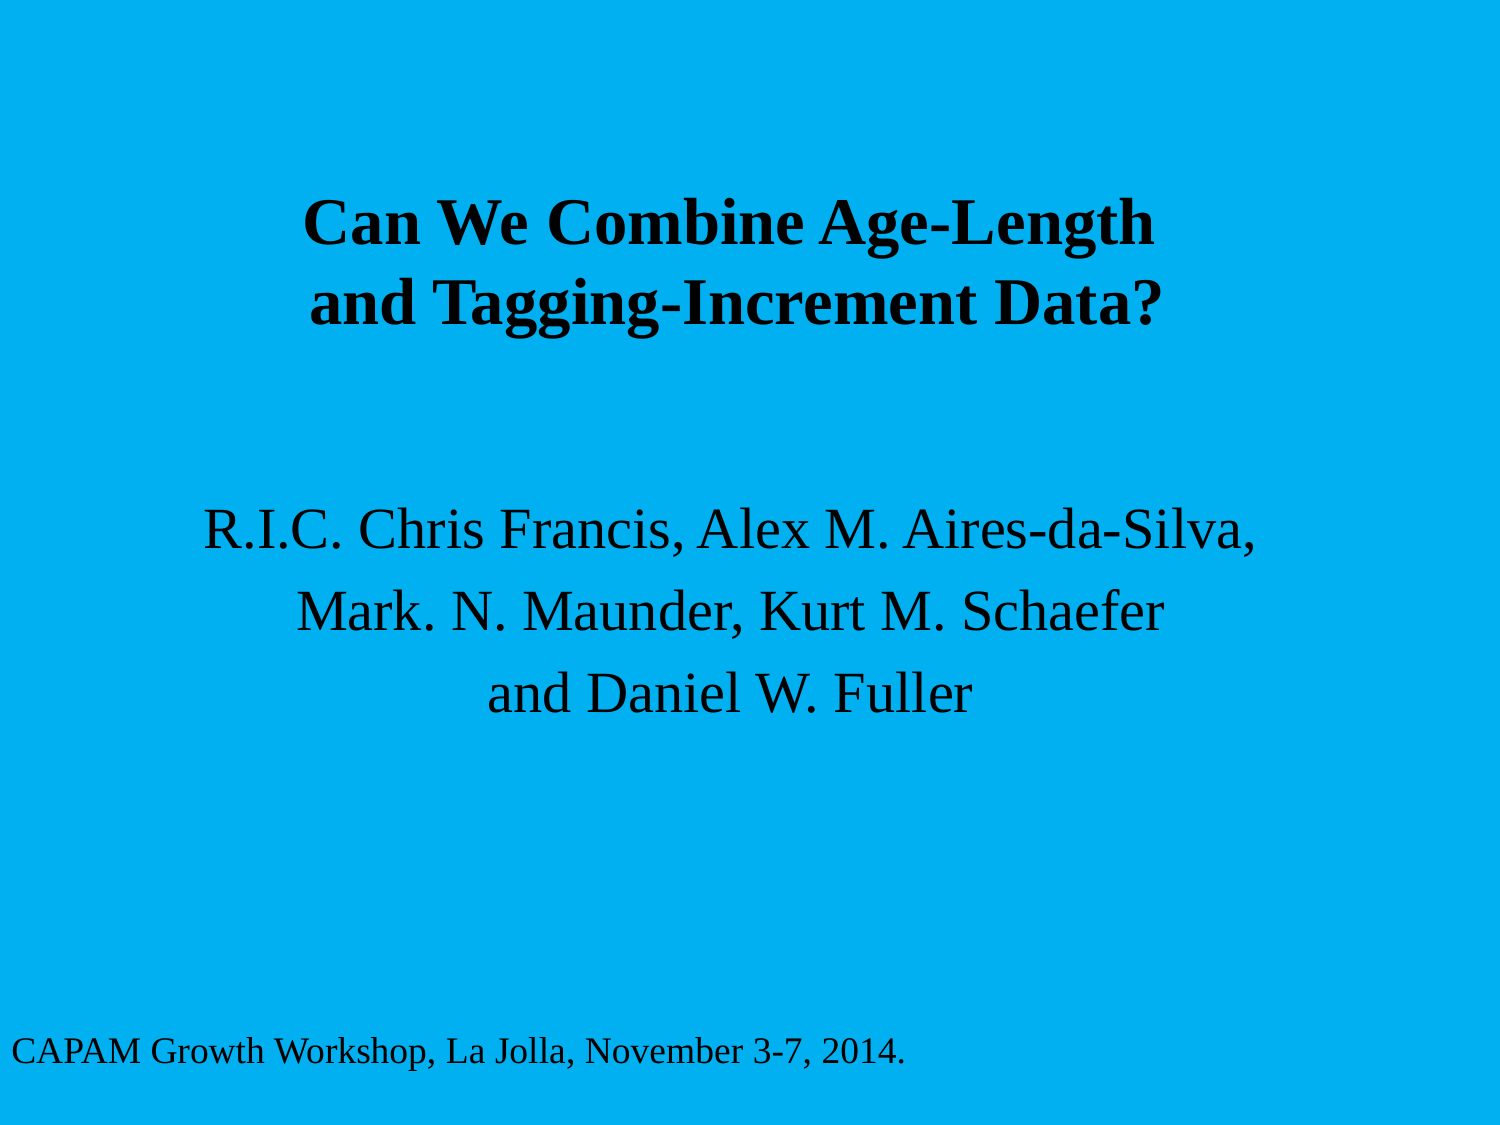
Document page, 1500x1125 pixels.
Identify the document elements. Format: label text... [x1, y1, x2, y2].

text_box R.I.C. Chris Francis, Alex M. Aires-da-Silva, Mark. N. Maunder, Kurt M. Schaefer and Daniel W. Fuller [91, 483, 1385, 732]
text_box CAPAM Growth Workshop, La Jolla, November 3-7, 2014. [0, 1018, 954, 1079]
title Can We Combine Age-Length and Tagging-Increment Data? [100, 137, 1376, 379]
